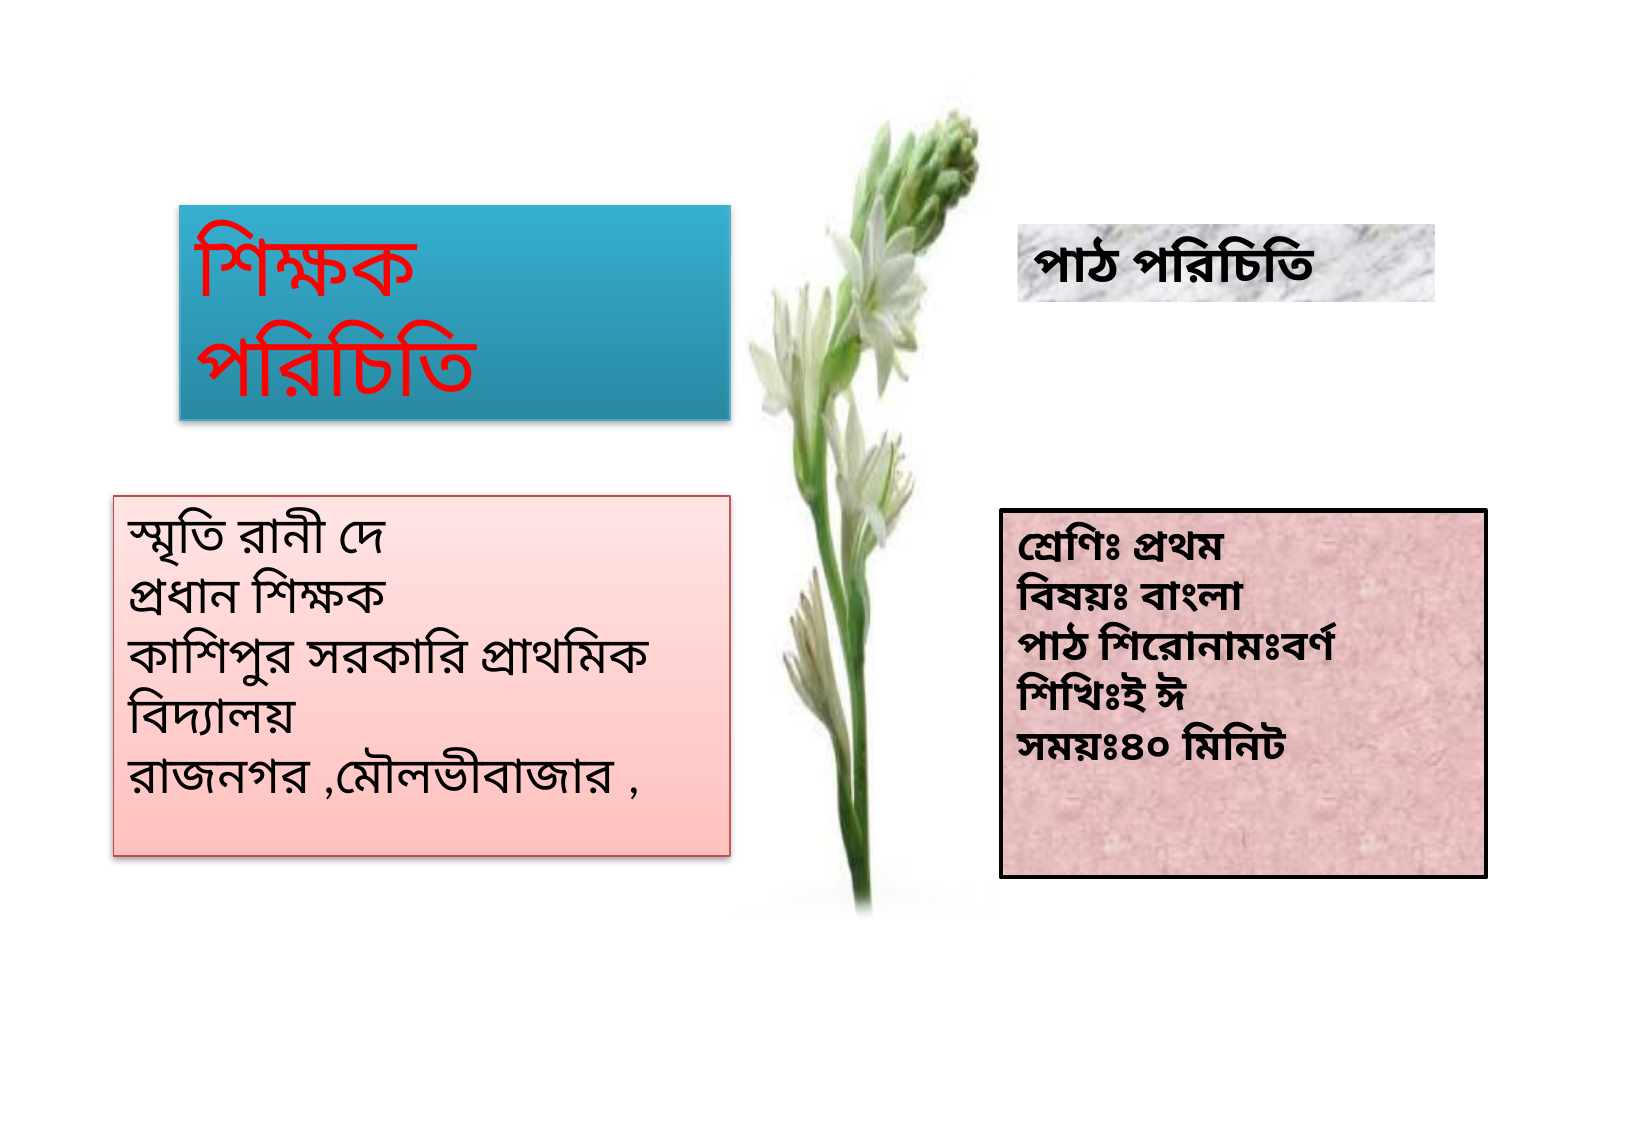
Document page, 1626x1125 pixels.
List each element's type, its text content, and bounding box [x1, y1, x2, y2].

text_box স্মৃতি রানী দে প্রধান শিক্ষক কাশিপুর সরকারি প্রাথমিক বিদ্যালয় রাজনগর ,মৌলভীবাজার , [113, 495, 719, 857]
picture [724, 72, 1002, 920]
text_box শ্রেণিঃ প্রথম বিষয়ঃ বাংলা পাঠ শিরোনামঃবর্ণ শিখিঃই ঈ সময়ঃ৪০ মিনিট [1007, 510, 1487, 878]
text_box পাঠ পরিচিতি [1017, 224, 1435, 302]
text_box শিক্ষক পরিচিতি [179, 205, 719, 421]
